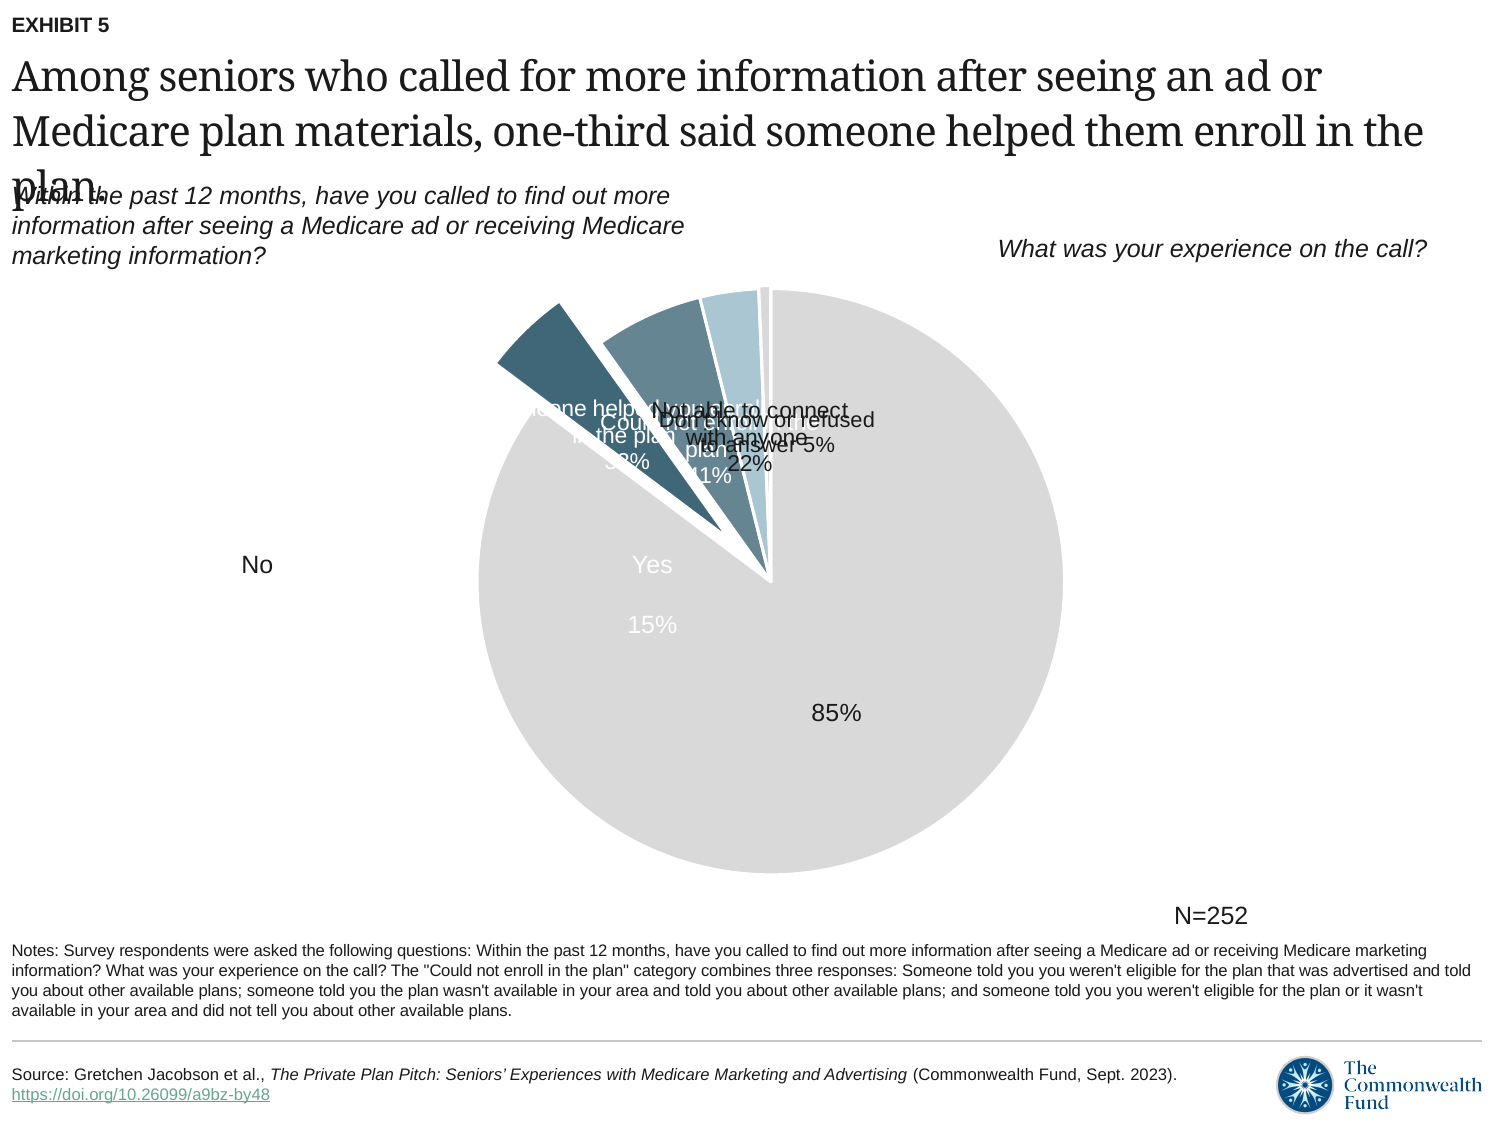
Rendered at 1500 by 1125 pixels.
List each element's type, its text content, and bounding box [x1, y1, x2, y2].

list EXHIBIT 5 [11, 11, 1488, 42]
text_box N=252 [1066, 892, 1357, 937]
list Notes: Survey respondents were asked the following questions: Within the past 12 months, have you called to find out more information after seeing a Medicare ad or receiving Medicare marketing information? What was your experience on the call? The "Could not enroll in the plan" category combines three responses: Someone told you you weren't eligible for the plan that was advertised and told you about other available plans; someone told you the plan wasn't available in your area and told you about other available plans; and someone told you you weren't eligible for the plan or it wasn't available in your area and did not tell you about other available plans. [11, 937, 1488, 1020]
picture [1271, 1049, 1489, 1118]
text_box Among seniors who called for more information after seeing an ad or Medicare plan materials, one-third said someone helped them enroll in the plan. [11, 45, 1488, 158]
text_box Within the past 12 months, have you called to find out more information after seeing a Medicare ad or receiving Medicare marketing information? [11, 179, 762, 270]
chart [52, 205, 1500, 877]
